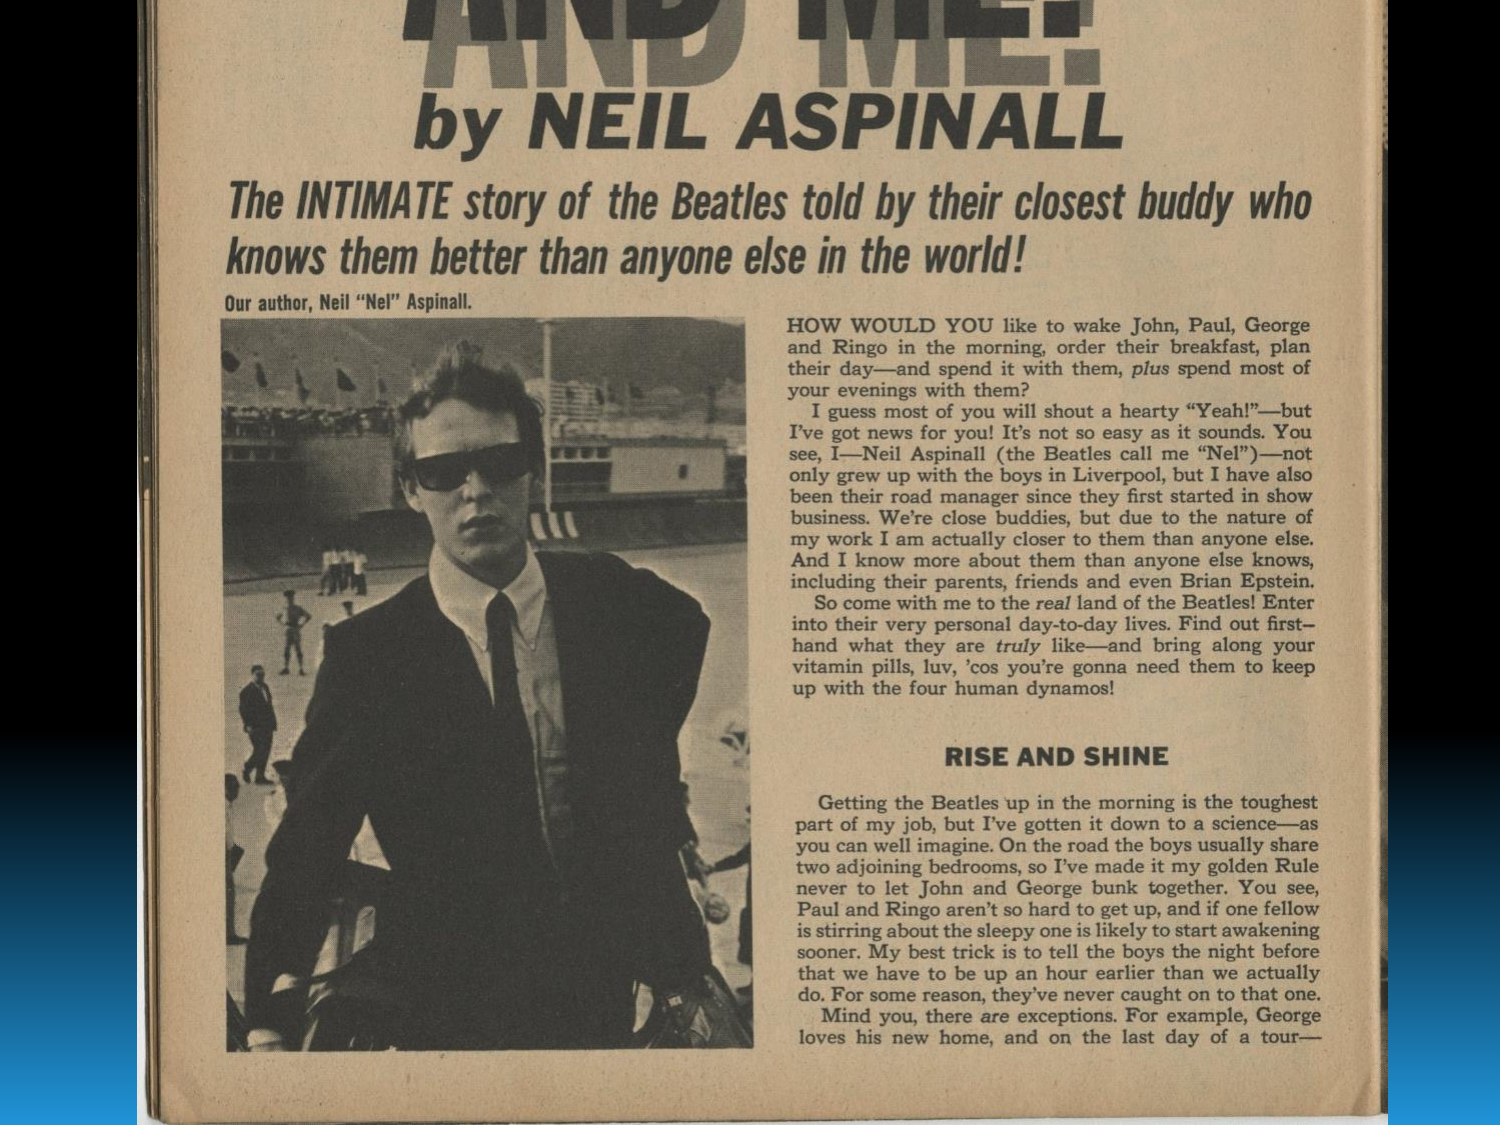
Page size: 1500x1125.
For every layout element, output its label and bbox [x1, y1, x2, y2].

picture [137, 0, 1389, 1125]
